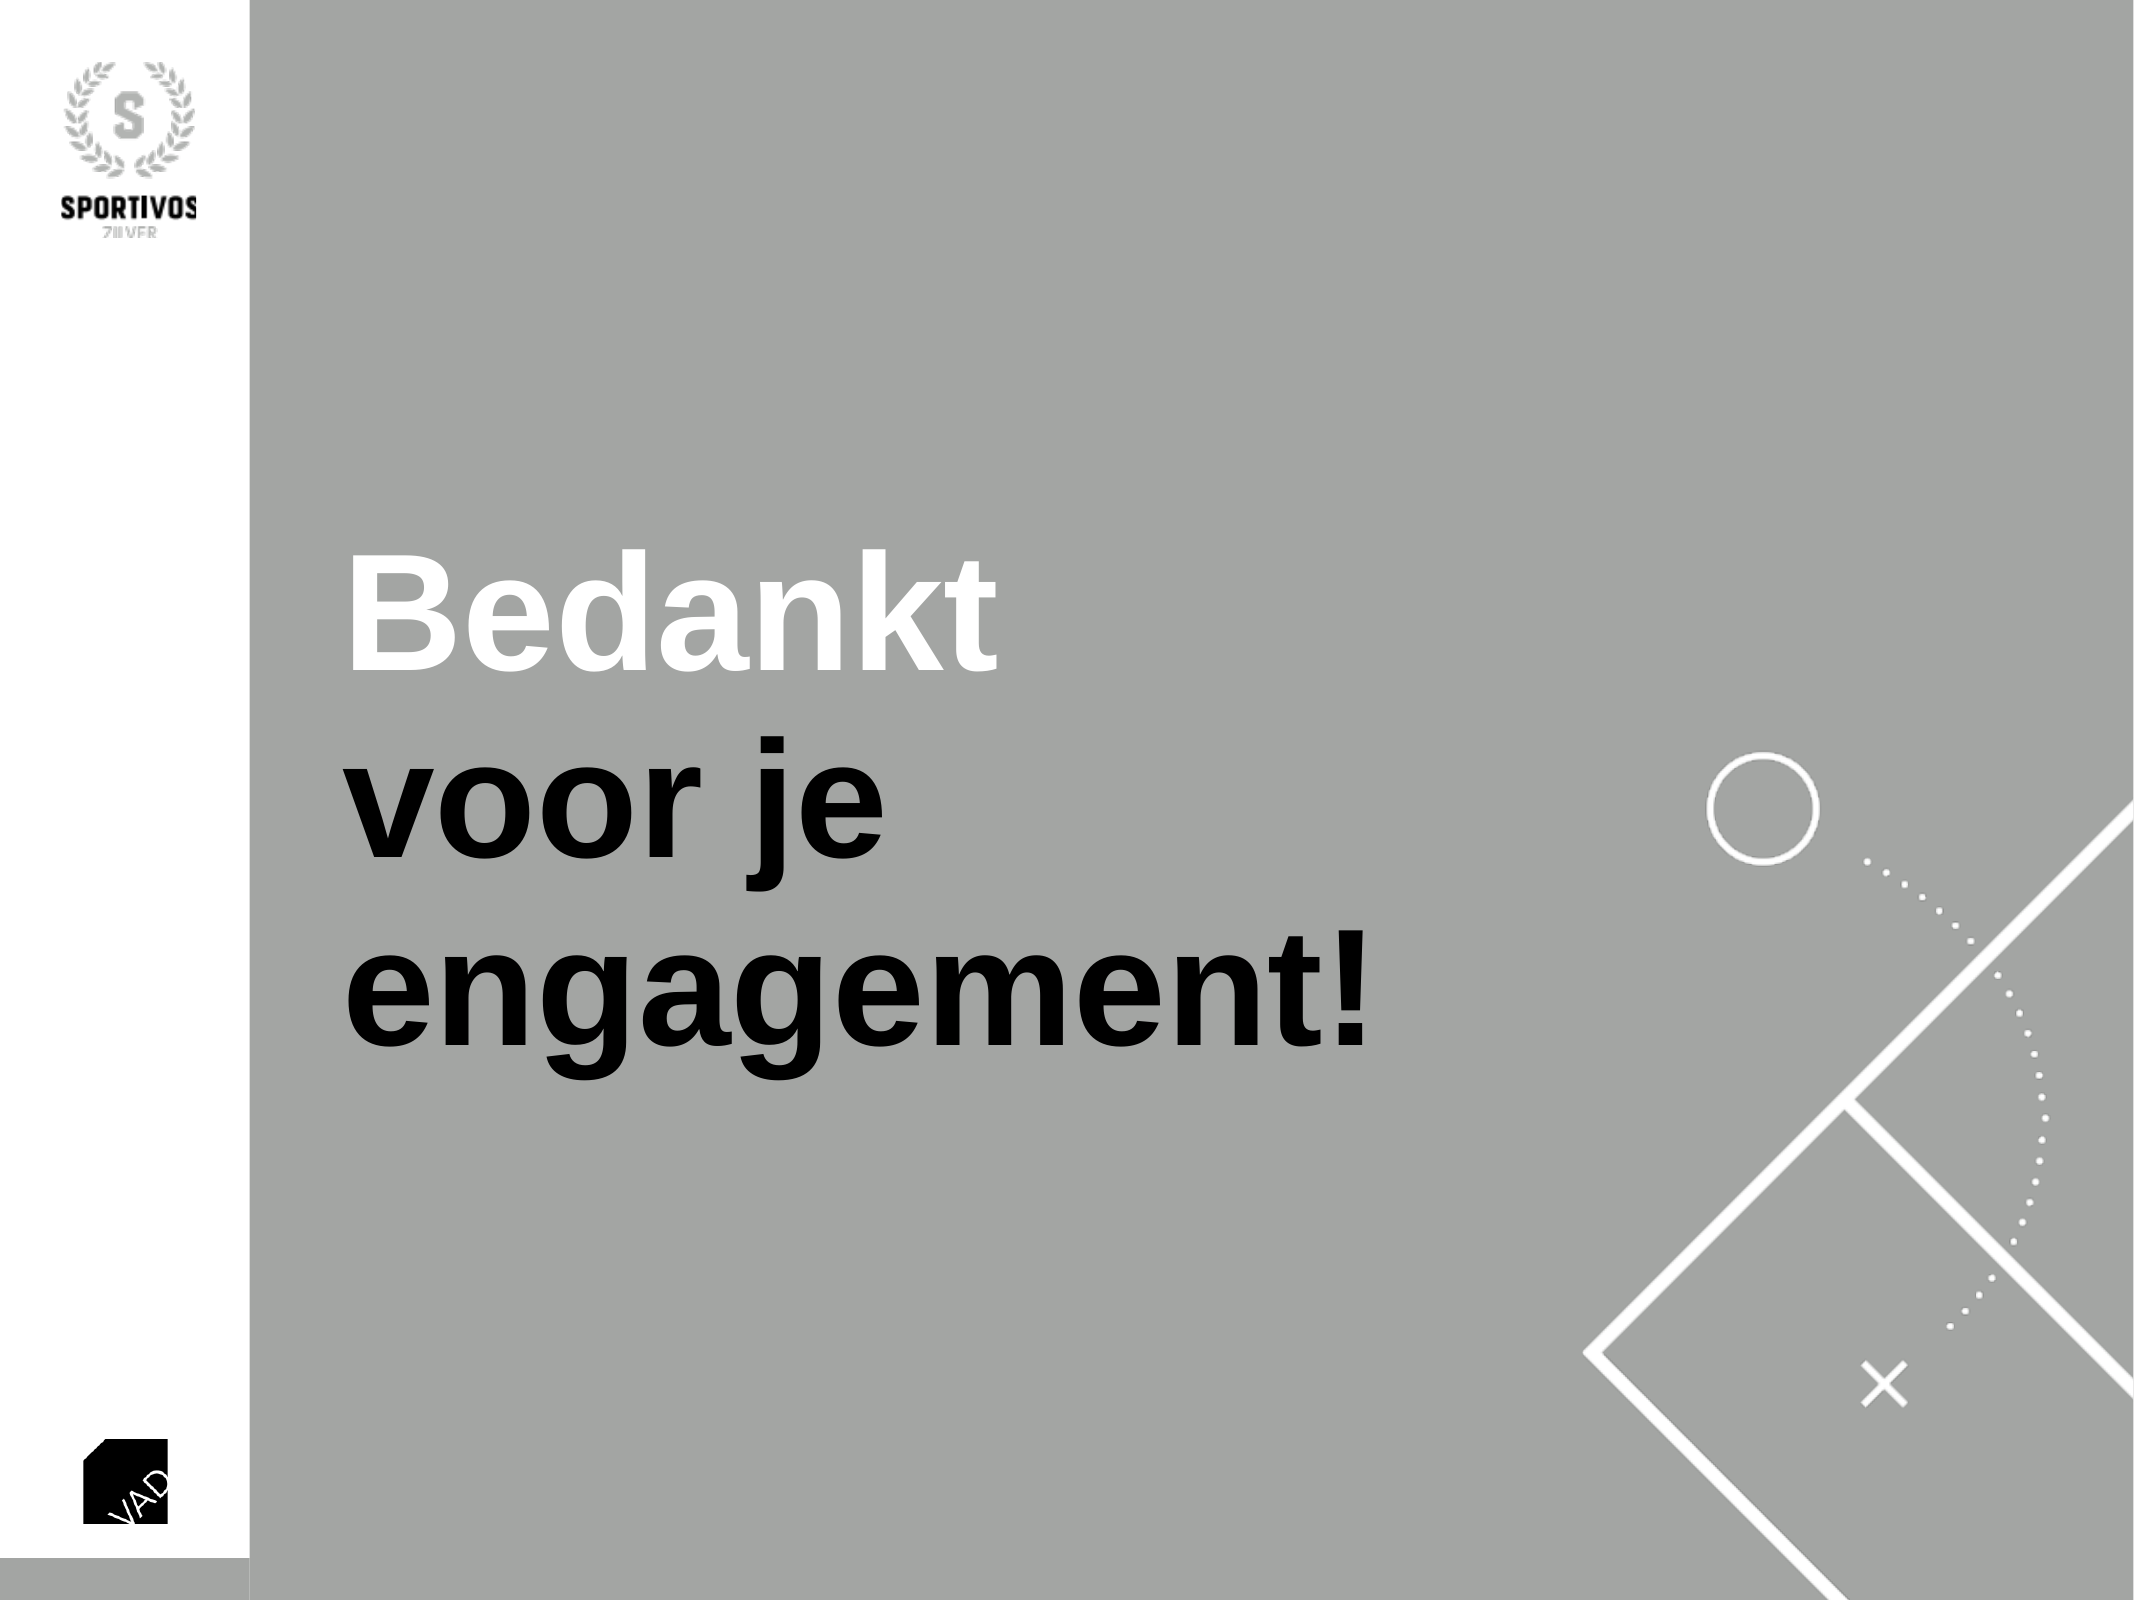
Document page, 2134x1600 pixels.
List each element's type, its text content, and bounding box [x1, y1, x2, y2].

list Bedankt voor je engagement! [333, 507, 1587, 1093]
